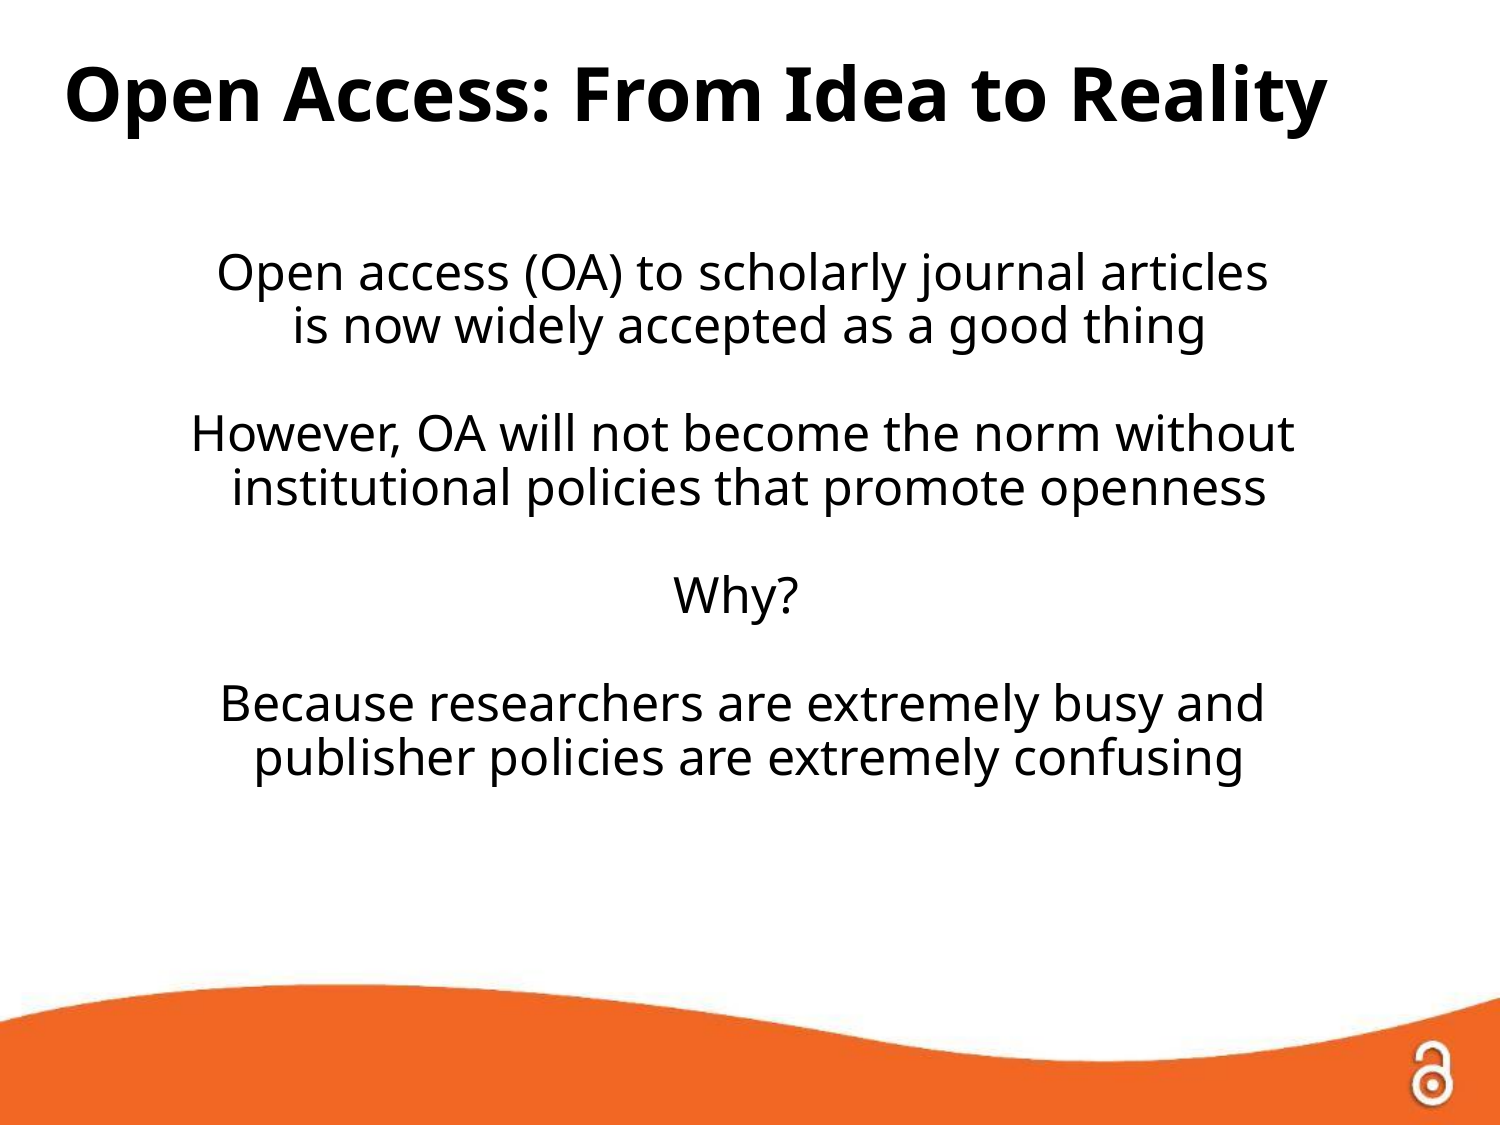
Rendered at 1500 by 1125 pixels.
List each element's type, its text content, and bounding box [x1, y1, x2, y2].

text_box Open Access: From Idea to Reality Open access (OA) to scholarly journal articles is now widely accepted as a good thing However, OA will not become the norm without institutional policies that promote openness Why? Because researchers are extremely busy and publisher policies are extremely confusing [56, 40, 1444, 980]
text_box [0, 0, 1500, 1125]
